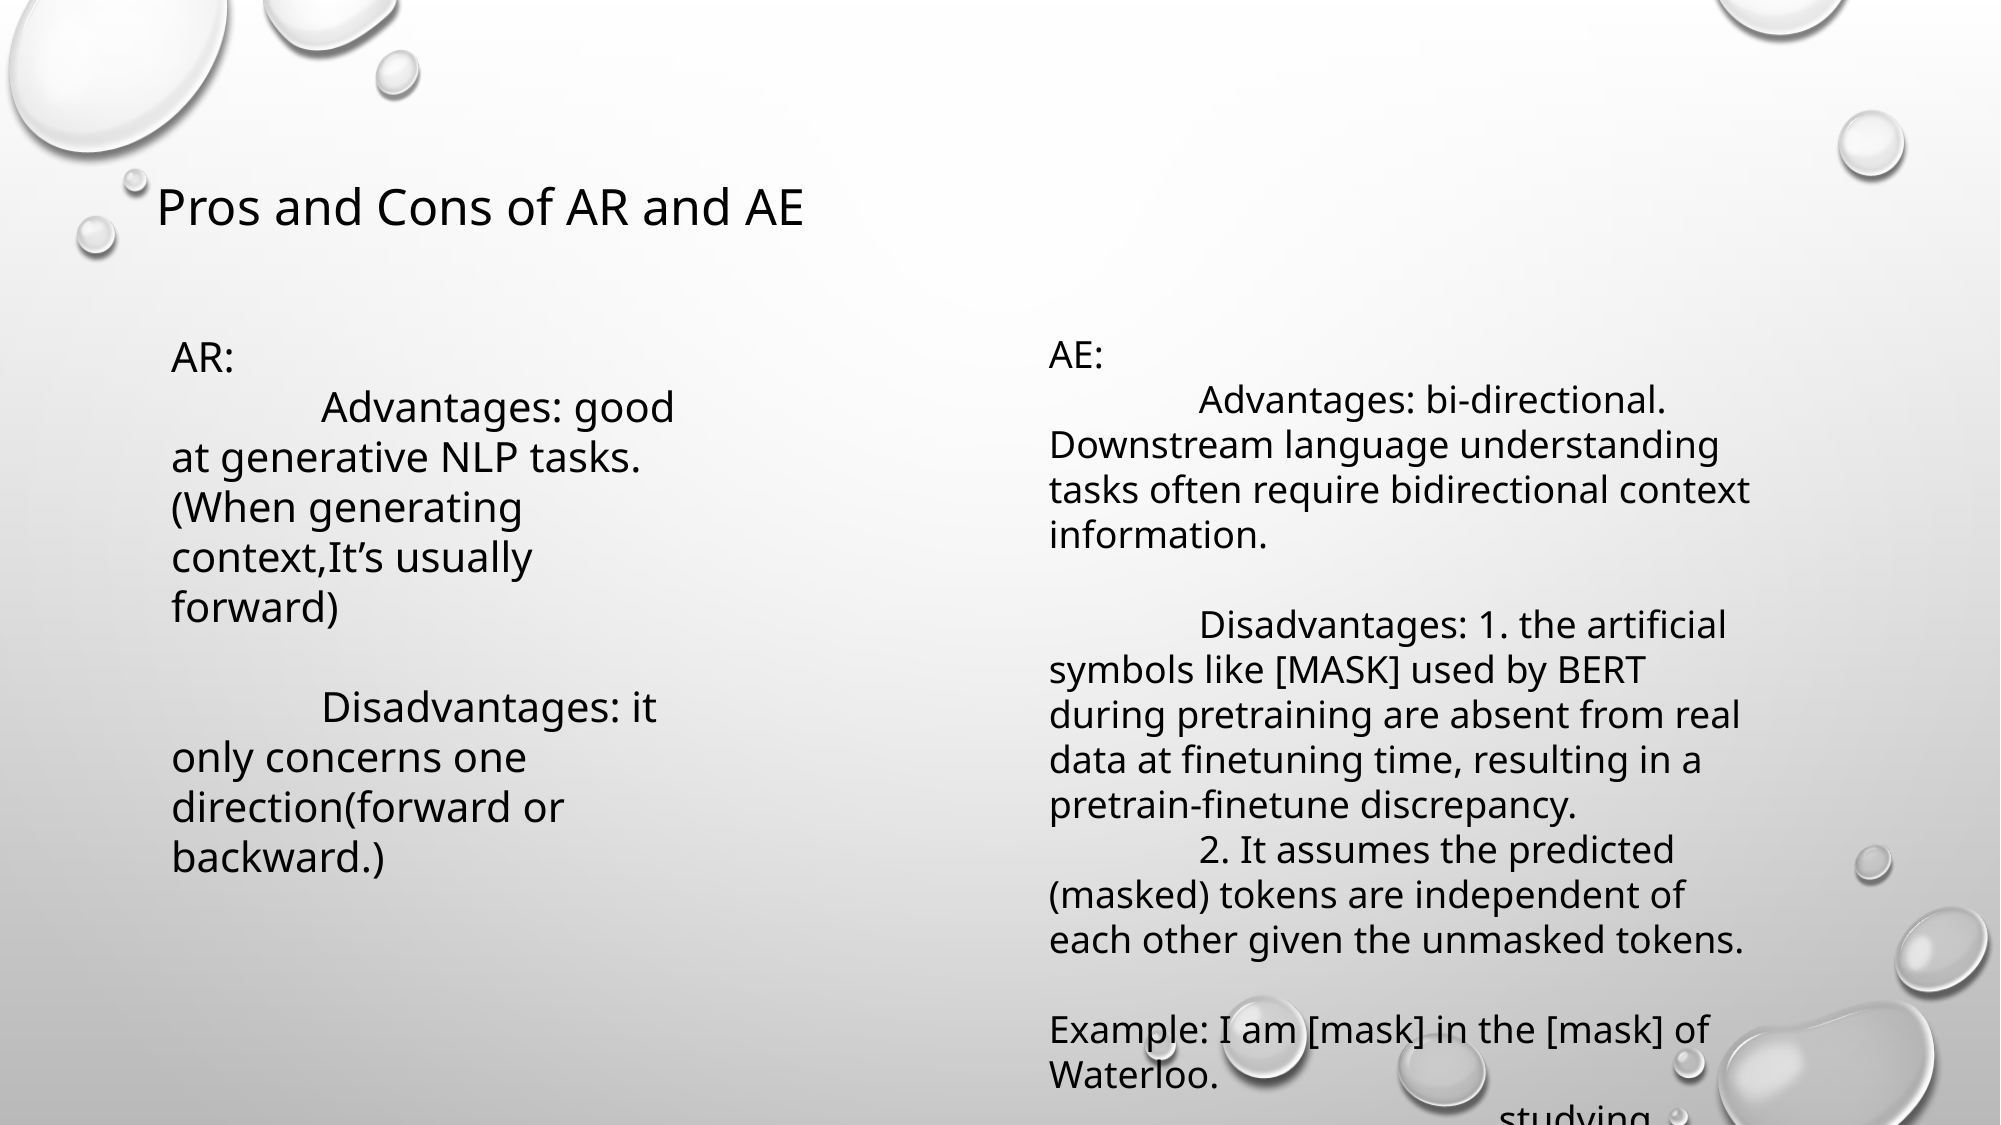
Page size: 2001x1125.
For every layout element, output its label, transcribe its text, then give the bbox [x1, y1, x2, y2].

text_box AE: Advantages: bi-directional. Downstream language understanding tasks often require bidirectional context information. Disadvantages: 1. the artificial symbols like [MASK] used by BERT during pretraining are absent from real data at finetuning time, resulting in a pretrain-finetune discrepancy. 2. It assumes the predicted (masked) tokens are independent of each other given the unmasked tokens. Example: I am [mask] in the [mask] of Waterloo. studying University The 2 masks are corelated but in Bert, they are treated as independent words. [1034, 323, 1785, 1125]
text_box AR: Advantages: good at generative NLP tasks. (When generating context,It’s usually forward) Disadvantages: it only concerns one direction(forward or backward.) [156, 323, 708, 889]
picture [0, 0, 2000, 1125]
text_box Pros and Cons of AR and AE [142, 168, 925, 243]
